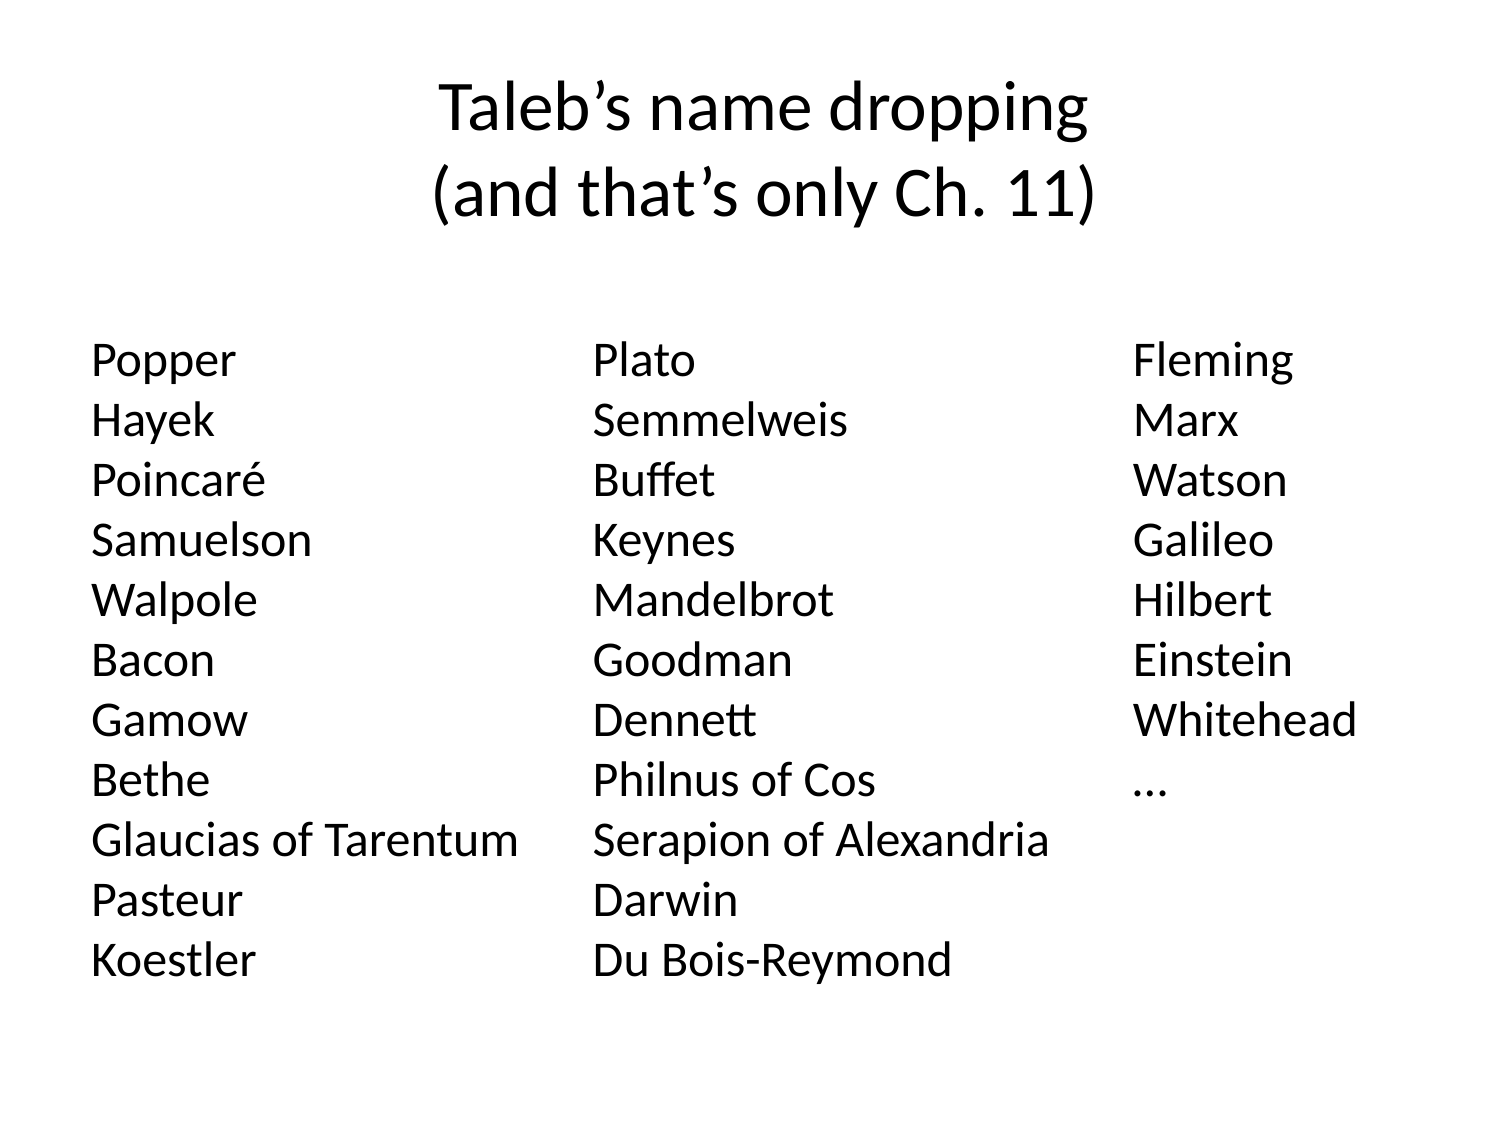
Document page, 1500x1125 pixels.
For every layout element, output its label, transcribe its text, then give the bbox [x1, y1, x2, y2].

text_box Popper Hayek Poincaré Samuelson Walpole Bacon Gamow Bethe Glaucias of Tarentum Pasteur Koestler [76, 319, 574, 995]
text_box Fleming Marx Watson Galileo Hilbert Einstein Whitehead … [1118, 319, 1500, 815]
text_box Taleb’s name dropping (and that’s only Ch. 11) [76, 51, 1453, 239]
text_box Plato Semmelweis Buffet Keynes Mandelbrot Goodman Dennett Philnus of Cos Serapion of Alexandria Darwin Du Bois-Reymond [577, 319, 1066, 995]
